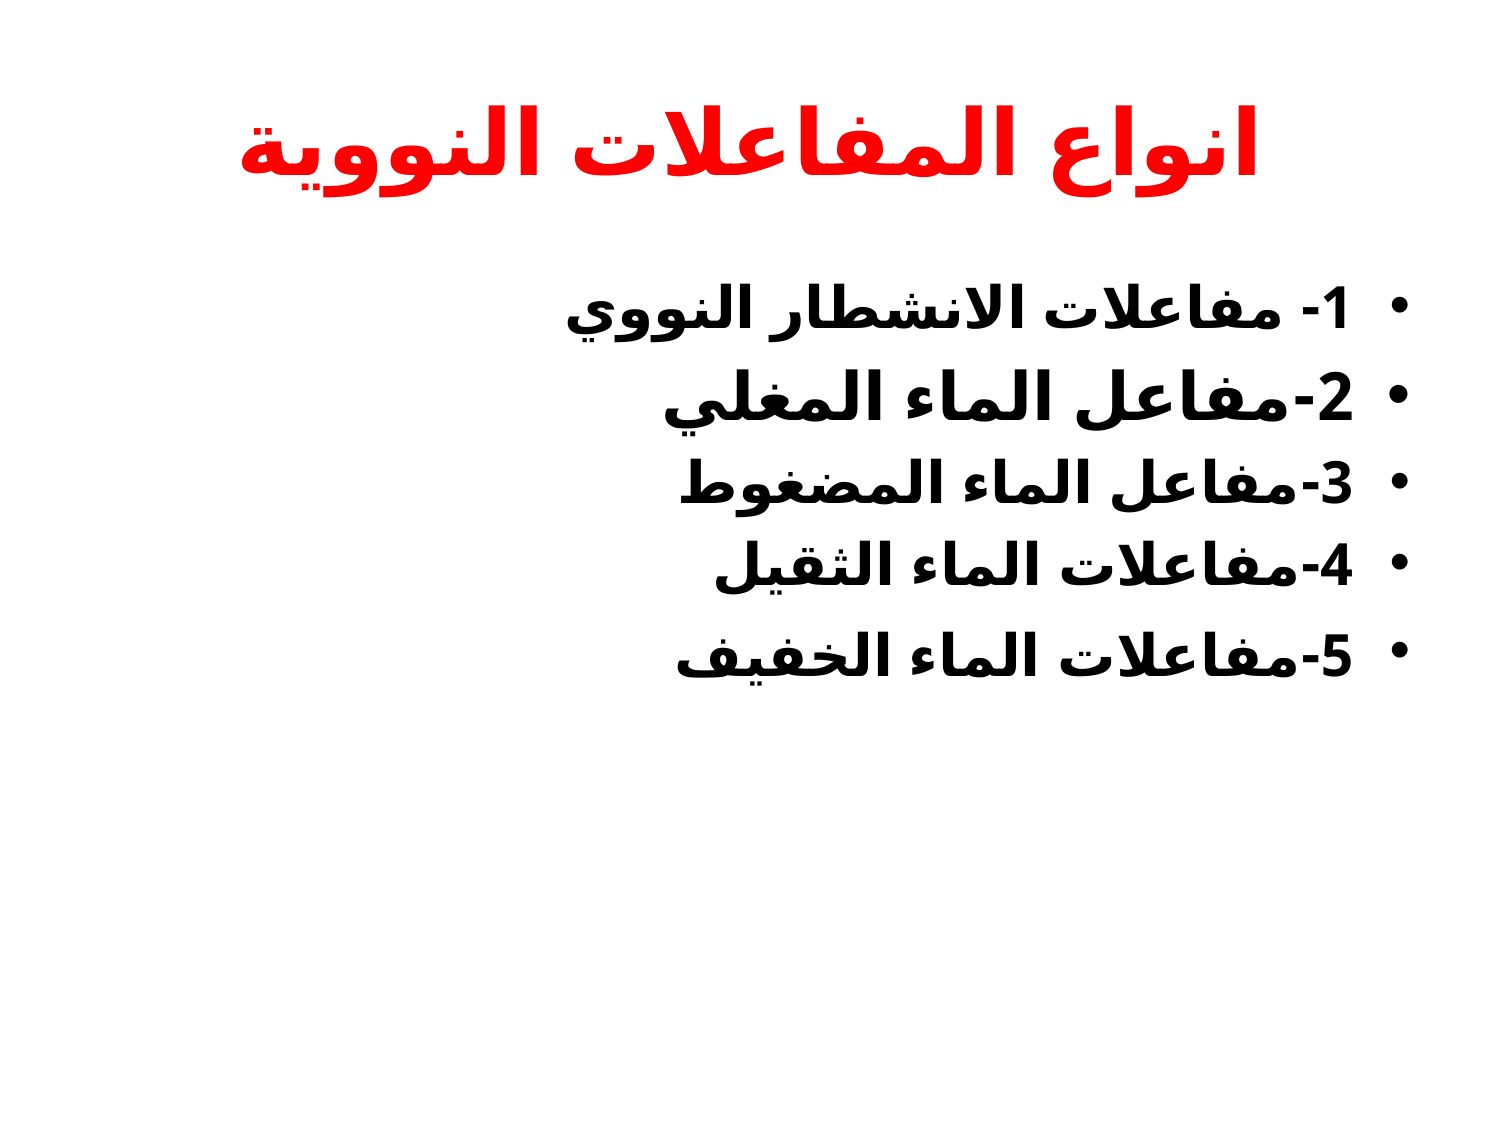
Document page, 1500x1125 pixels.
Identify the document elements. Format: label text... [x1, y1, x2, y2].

title انواع المفاعلات النووية [75, 45, 1425, 233]
list 1- مفاعلات الانشطار النووي 2-مفاعل الماء المغلي 3-مفاعل الماء المضغوط 4-مفاعلات الماء الثقيل 5-مفاعلات الماء الخفيف [75, 262, 1425, 1005]
